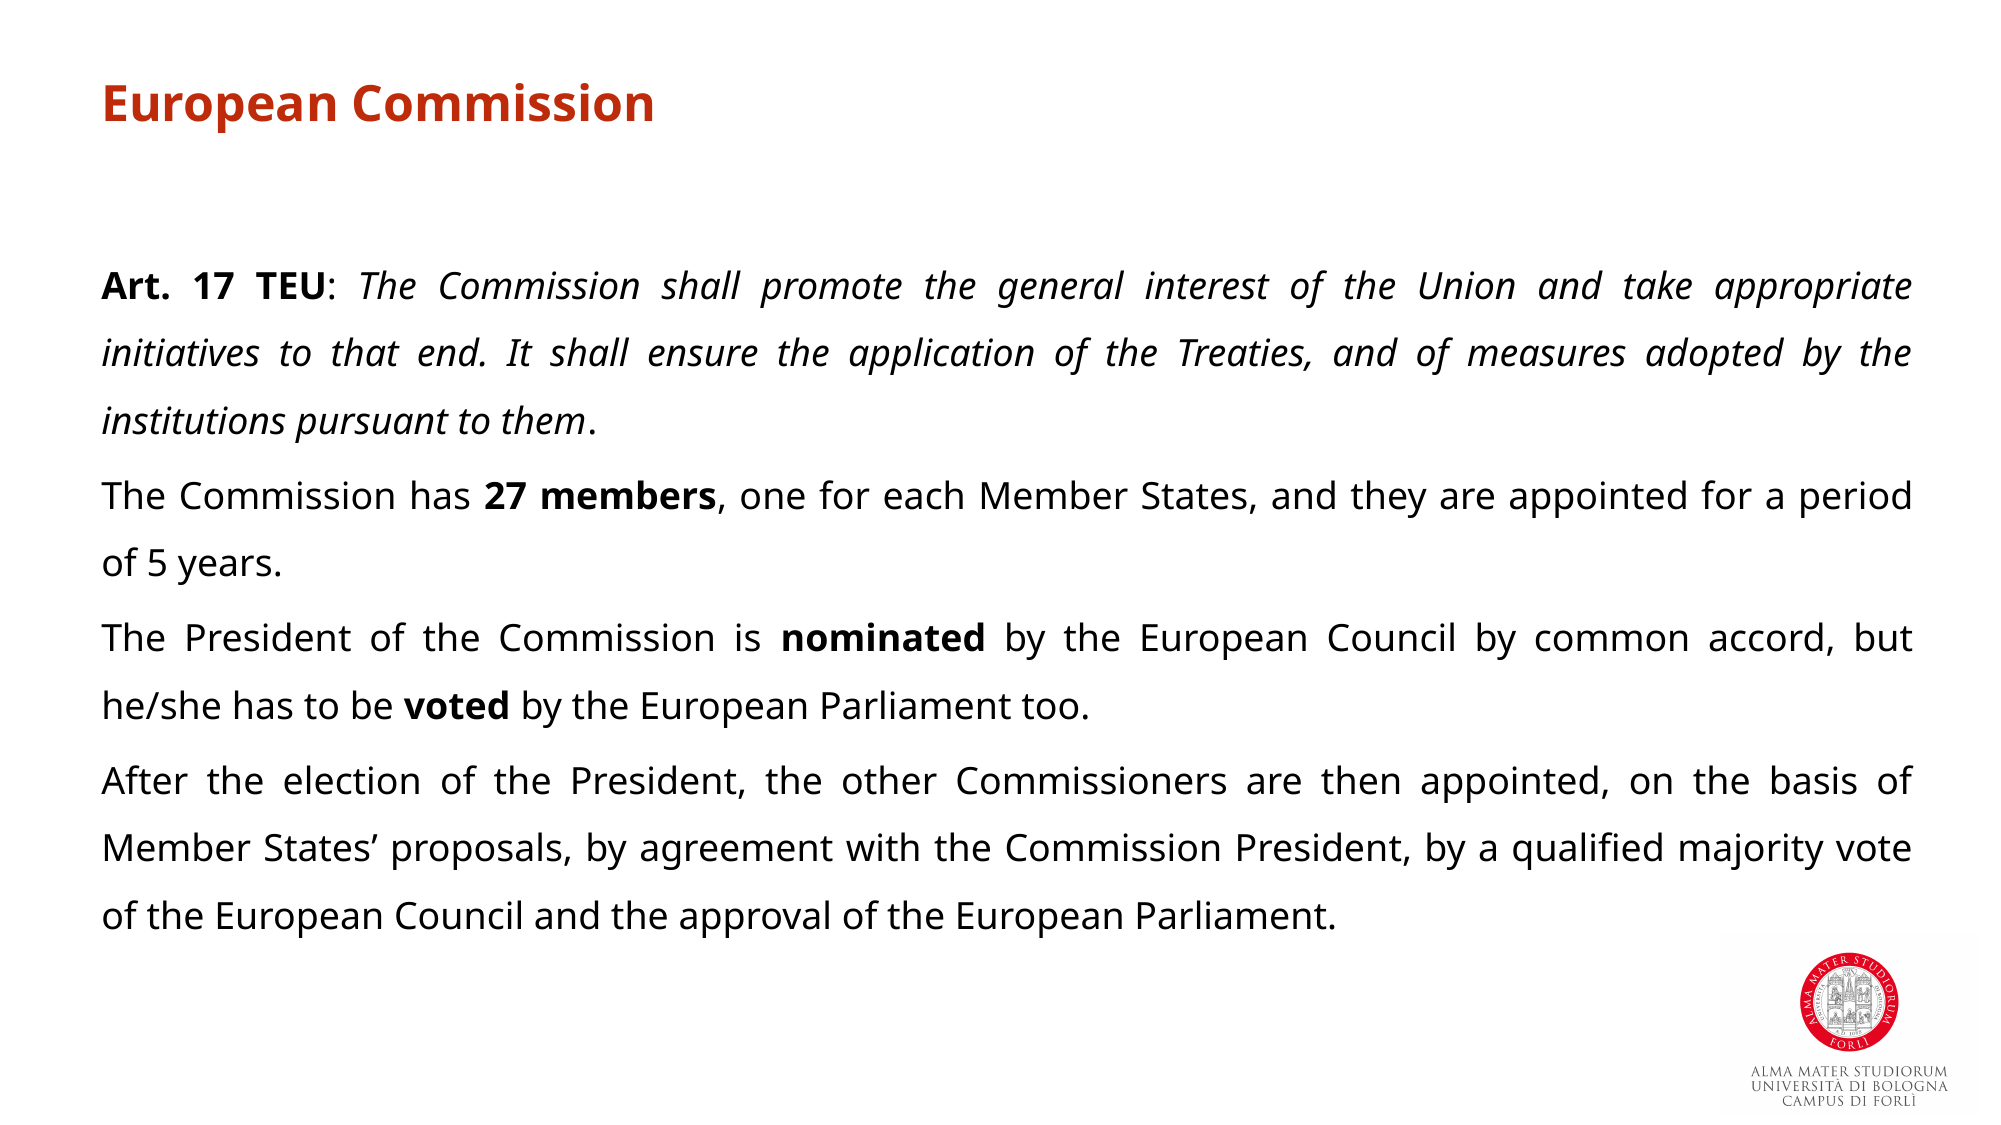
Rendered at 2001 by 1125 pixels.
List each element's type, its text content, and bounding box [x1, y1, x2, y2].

list European Commission [86, 78, 1930, 185]
picture [1720, 933, 1978, 1116]
list Art. 17 TEU: The Commission shall promote the general interest of the Union and take appropriate initiatives to that end. It shall ensure the application of the Treaties, and of measures adopted by the institutions pursuant to them. The Commission has 27 members, one for each Member States, and they are appointed for a period of 5 years. The President of the Commission is nominated by the European Council by common accord, but he/she has to be voted by the European Parliament too. After the election of the President, the other Commissioners are then appointed, on the basis of Member States’ proposals, by agreement with the Commission President, by a qualified majority vote of the European Council and the approval of the European Parliament. [86, 231, 1930, 941]
